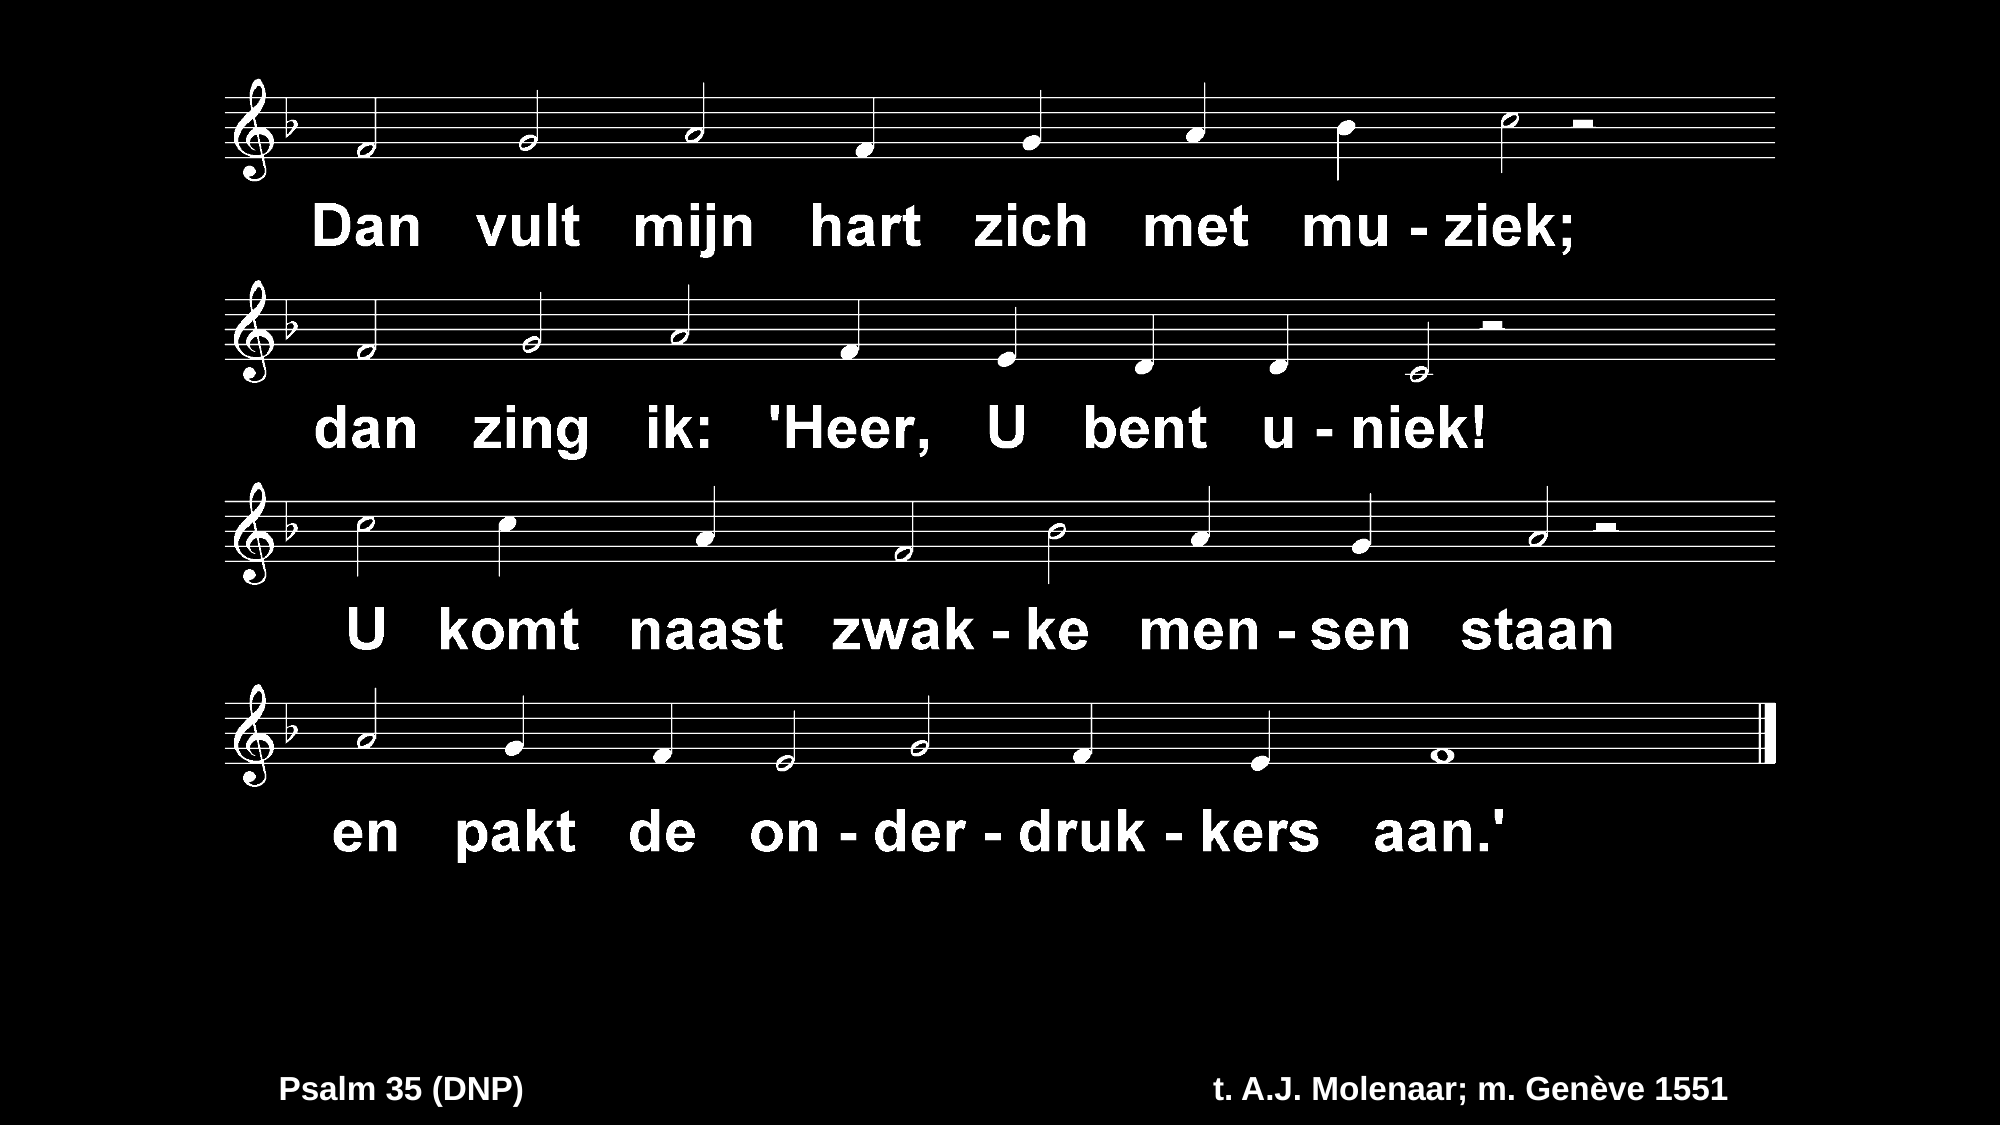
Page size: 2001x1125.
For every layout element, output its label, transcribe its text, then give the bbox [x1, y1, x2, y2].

picture [208, 62, 1792, 879]
text_box Psalm 35 (DNP) t. A.J. Molenaar; m. Genève 1551 [263, 1059, 1745, 1115]
